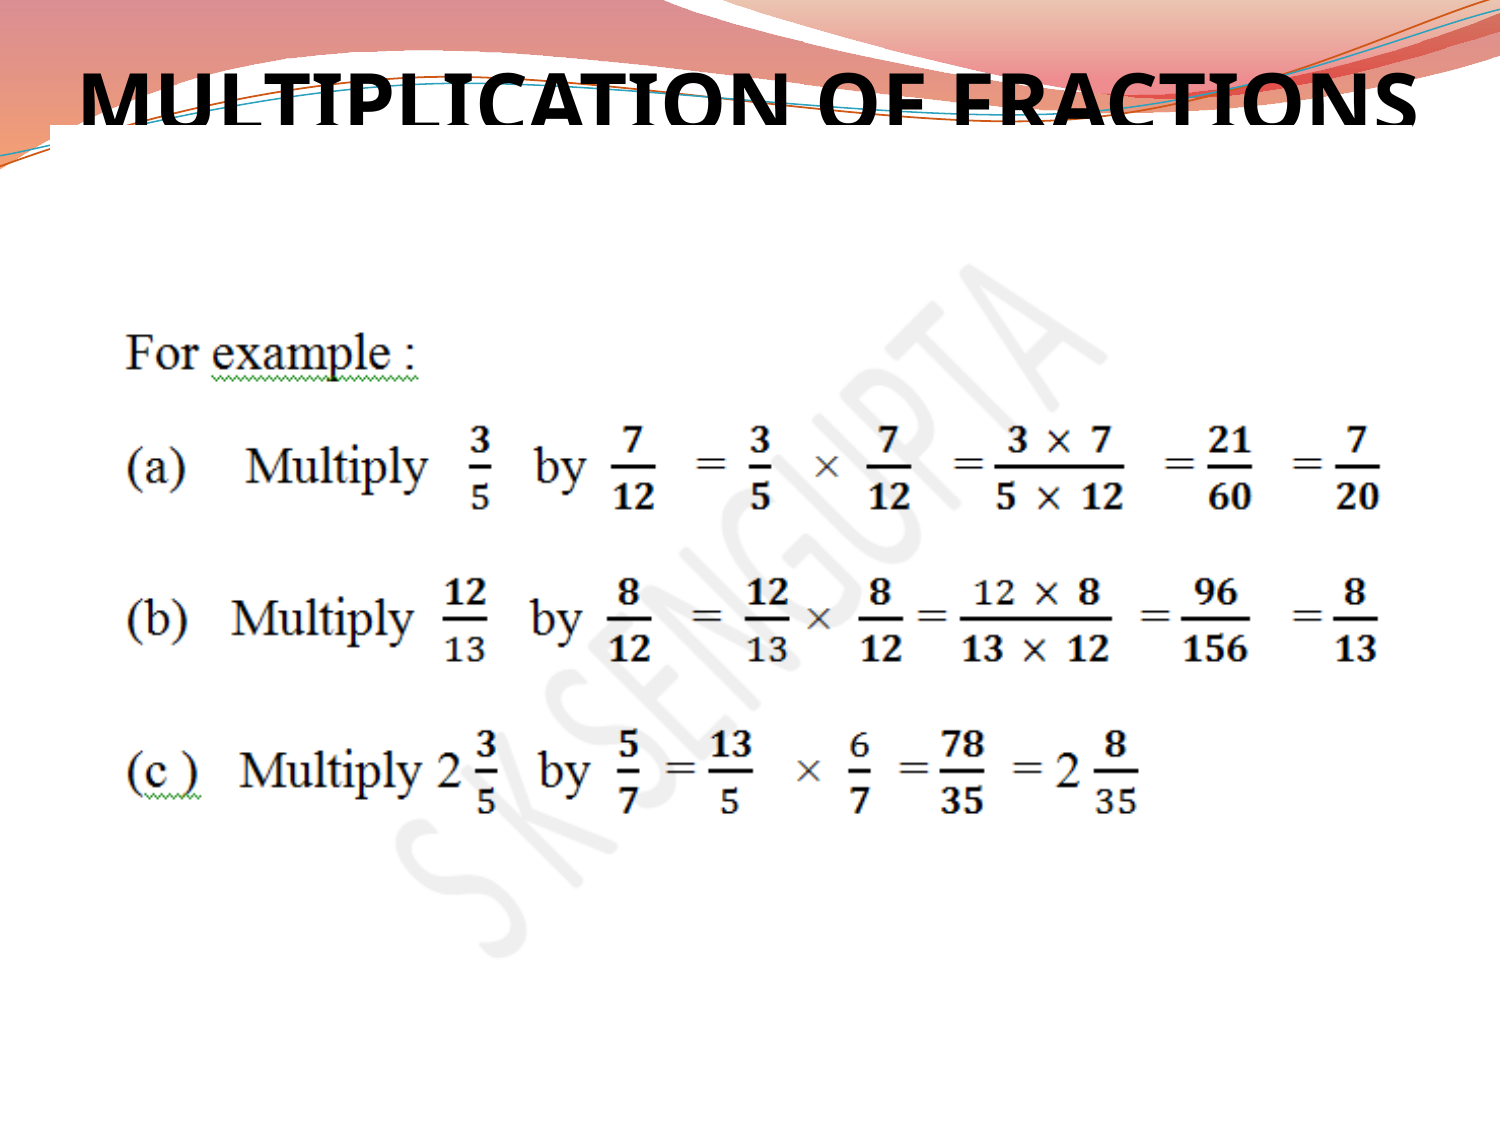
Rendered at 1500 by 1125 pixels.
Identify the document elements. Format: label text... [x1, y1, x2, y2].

picture [49, 124, 1413, 1083]
title MULTIPLICATION OF FRACTIONS [0, 0, 1500, 150]
